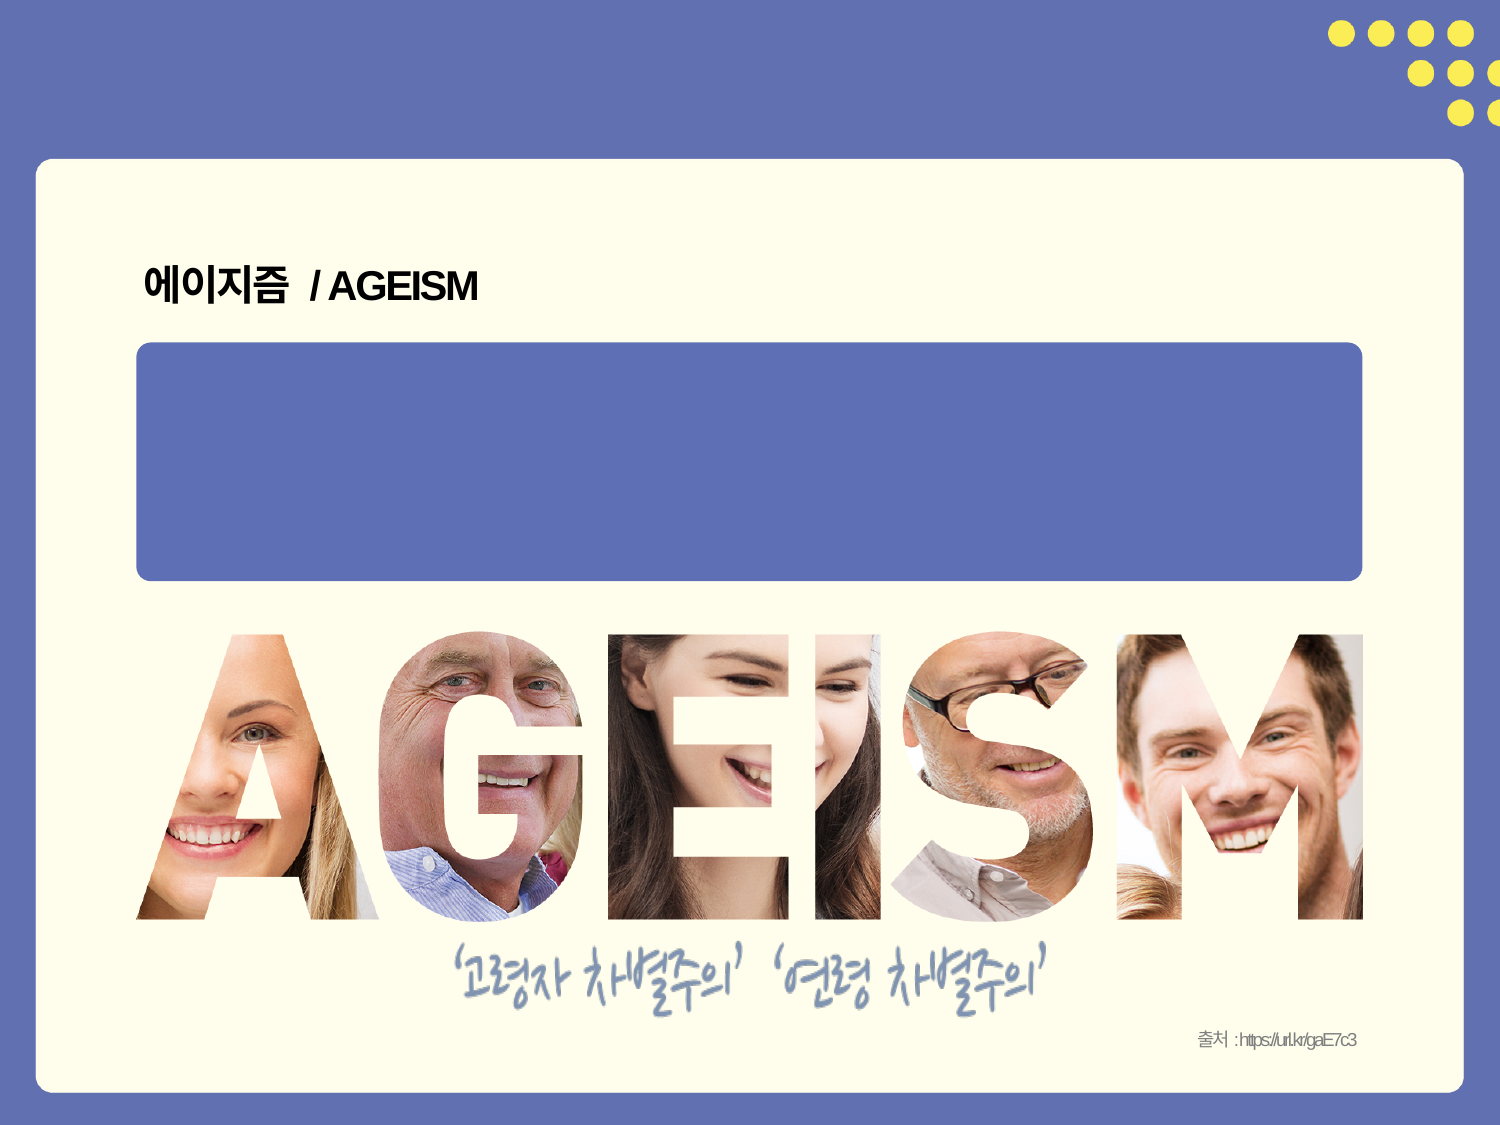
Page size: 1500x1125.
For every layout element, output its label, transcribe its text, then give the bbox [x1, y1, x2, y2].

text_box 출처: https://url.kr/gaE7c3 [1087, 1009, 1373, 1057]
text_box [136, 342, 280, 582]
text_box [1219, 342, 1363, 582]
text_box 에이지즘 / AGEISM [136, 236, 767, 317]
picture [0, 0, 1500, 1125]
text_box 나이가 듦에 따라 사람의 매력, 지적 · 성적 능력, 생산성 등에 떨어진다는 믿음을 근거로, 나이든 사람들에게 가해지는 편견 [280, 342, 1219, 582]
slide_number 27 [1413, 1065, 1500, 1125]
